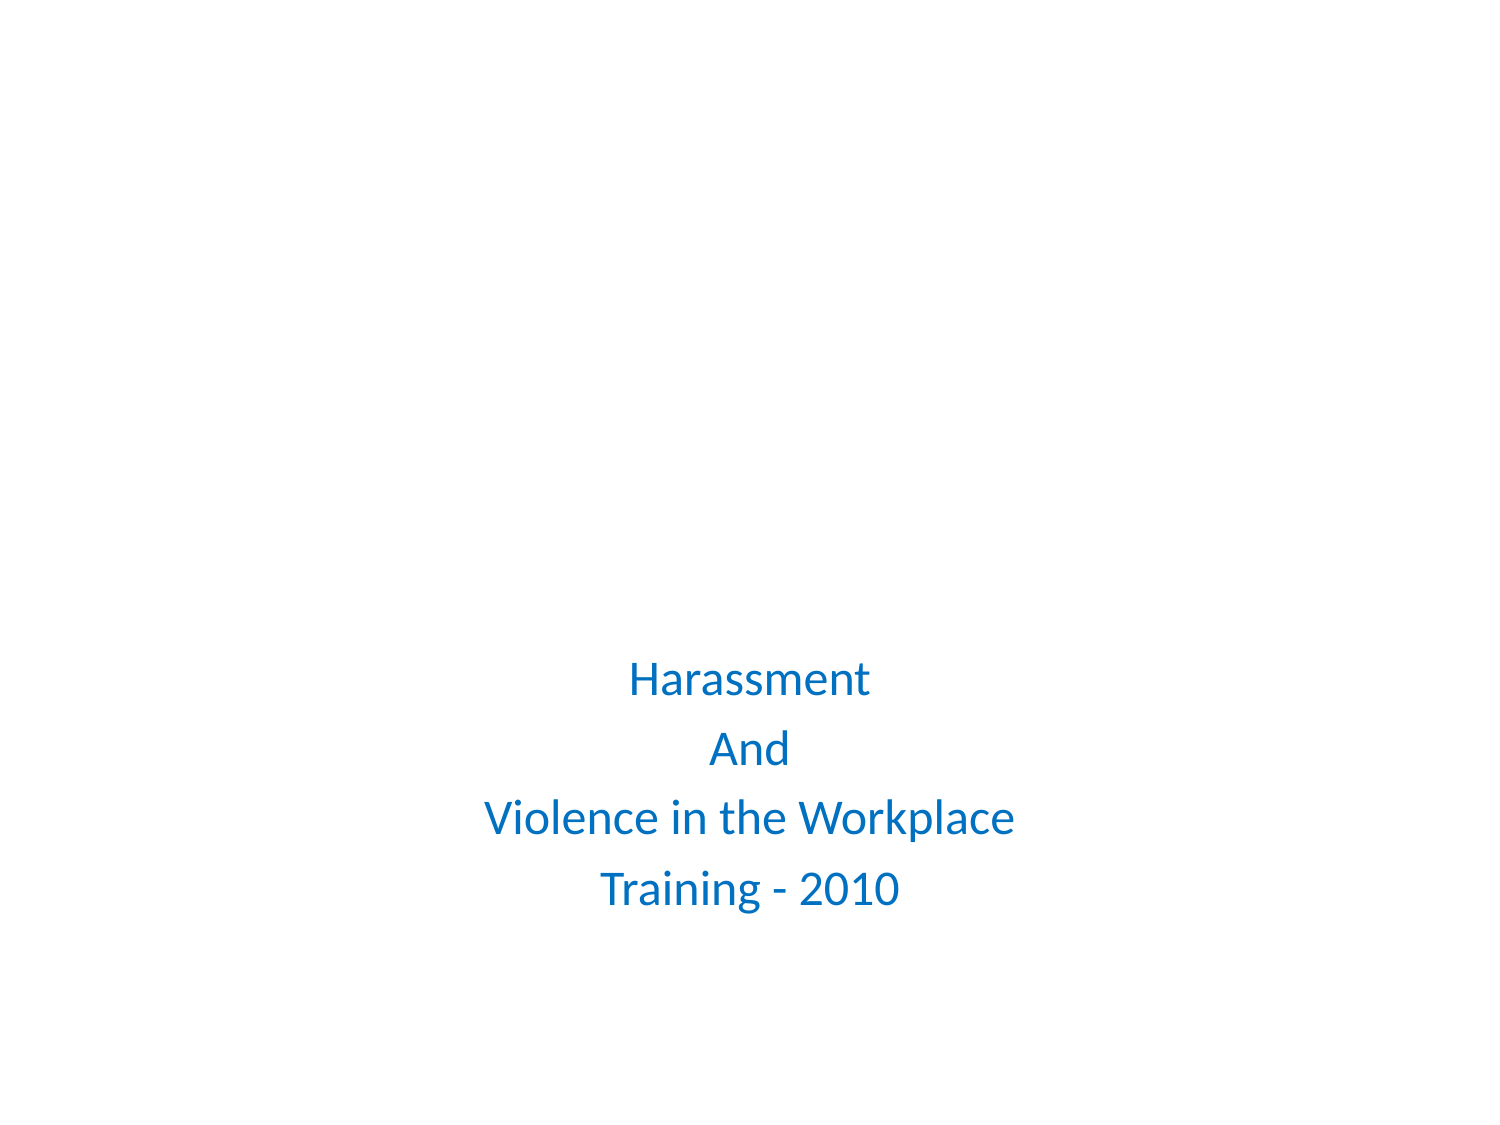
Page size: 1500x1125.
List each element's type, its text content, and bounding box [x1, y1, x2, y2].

subtitle Harassment And Violence in the Workplace Training - 2010 [224, 637, 1276, 926]
